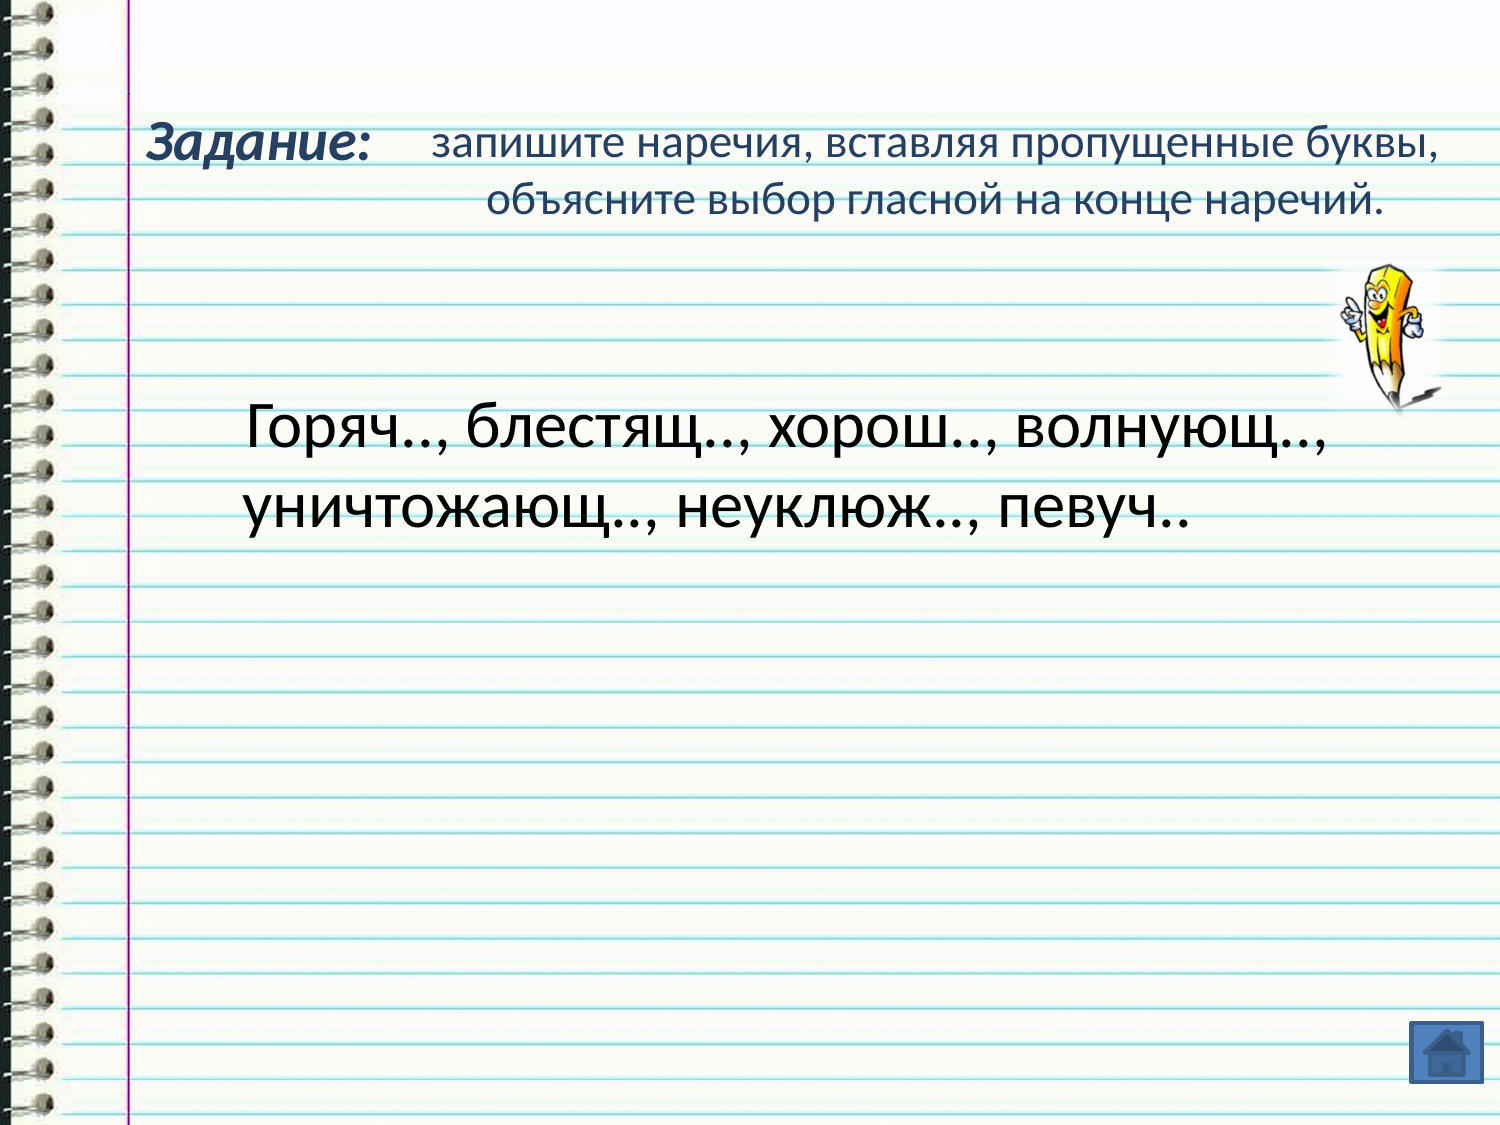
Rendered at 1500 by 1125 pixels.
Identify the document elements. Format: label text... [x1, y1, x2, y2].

text_box [1409, 1021, 1484, 1084]
list Горяч.., блестящ.., хорош.., волнующ.., уничтожающ.., неуклюж.., певуч.. [171, 373, 1402, 622]
picture [0, 0, 1500, 1125]
text_box запишите наречия, вставляя пропущенные буквы, объясните выбор гласной на конце наречий. [371, 101, 1500, 290]
title Задание: [100, 78, 432, 266]
